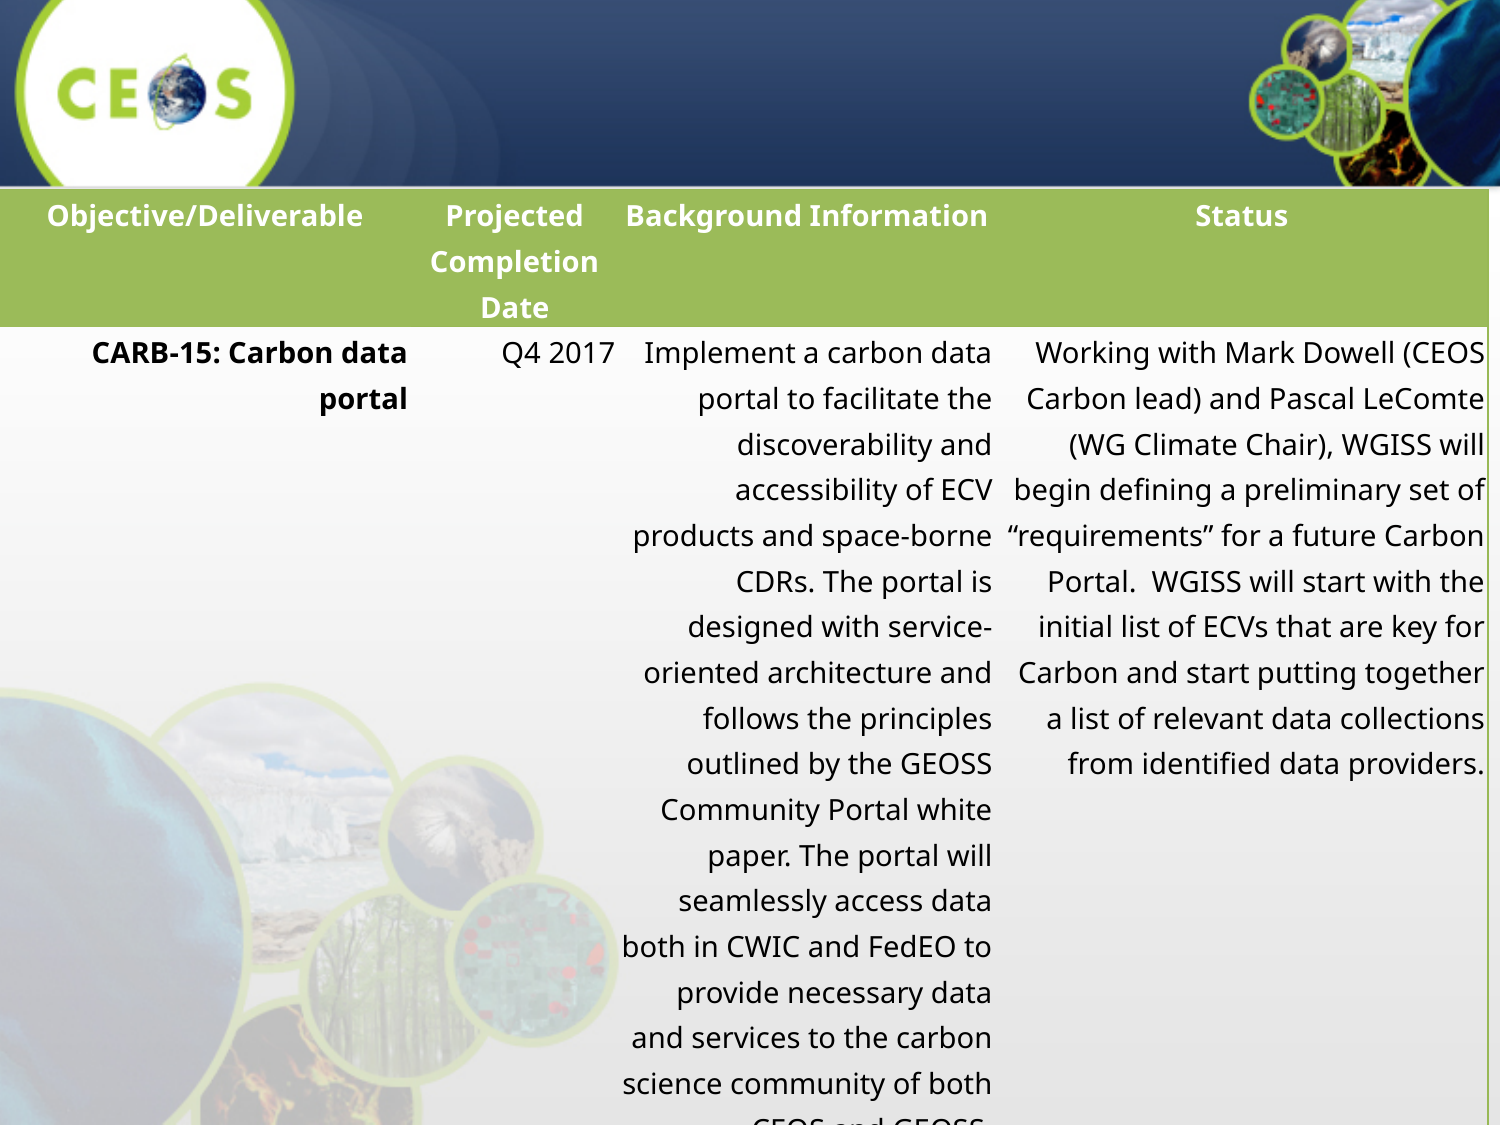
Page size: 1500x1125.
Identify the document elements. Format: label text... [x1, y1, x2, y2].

table_header Objective/Deliverable [0, 190, 411, 327]
table_header Status [996, 190, 1487, 326]
table_cell CARB-15: Carbon data portal [0, 327, 411, 1125]
table_cell Working with Mark Dowell (CEOS Carbon lead) and Pascal LeComte (WG Climate Chair), WGISS will begin defining a preliminary set of “requirements” for a future Carbon Portal. WGISS will start with the initial list of ECVs that are key for Carbon and start putting together a list of relevant data collections from identified data providers. [996, 327, 1487, 1125]
table_cell Implement a carbon data portal to facilitate the discoverability and accessibility of ECV products and space-borne CDRs. The portal is designed with service-oriented architecture and follows the principles outlined by the GEOSS Community Portal white paper. The portal will seamlessly access data both in CWIC and FedEO to provide necessary data and services to the carbon science community of both CEOS and GEOSS. [618, 327, 996, 1125]
table_header Background Information [618, 190, 996, 326]
table_cell Q4 2017 [411, 327, 618, 1125]
table_header Projected Completion Date [411, 190, 618, 326]
picture [0, 0, 1500, 1125]
